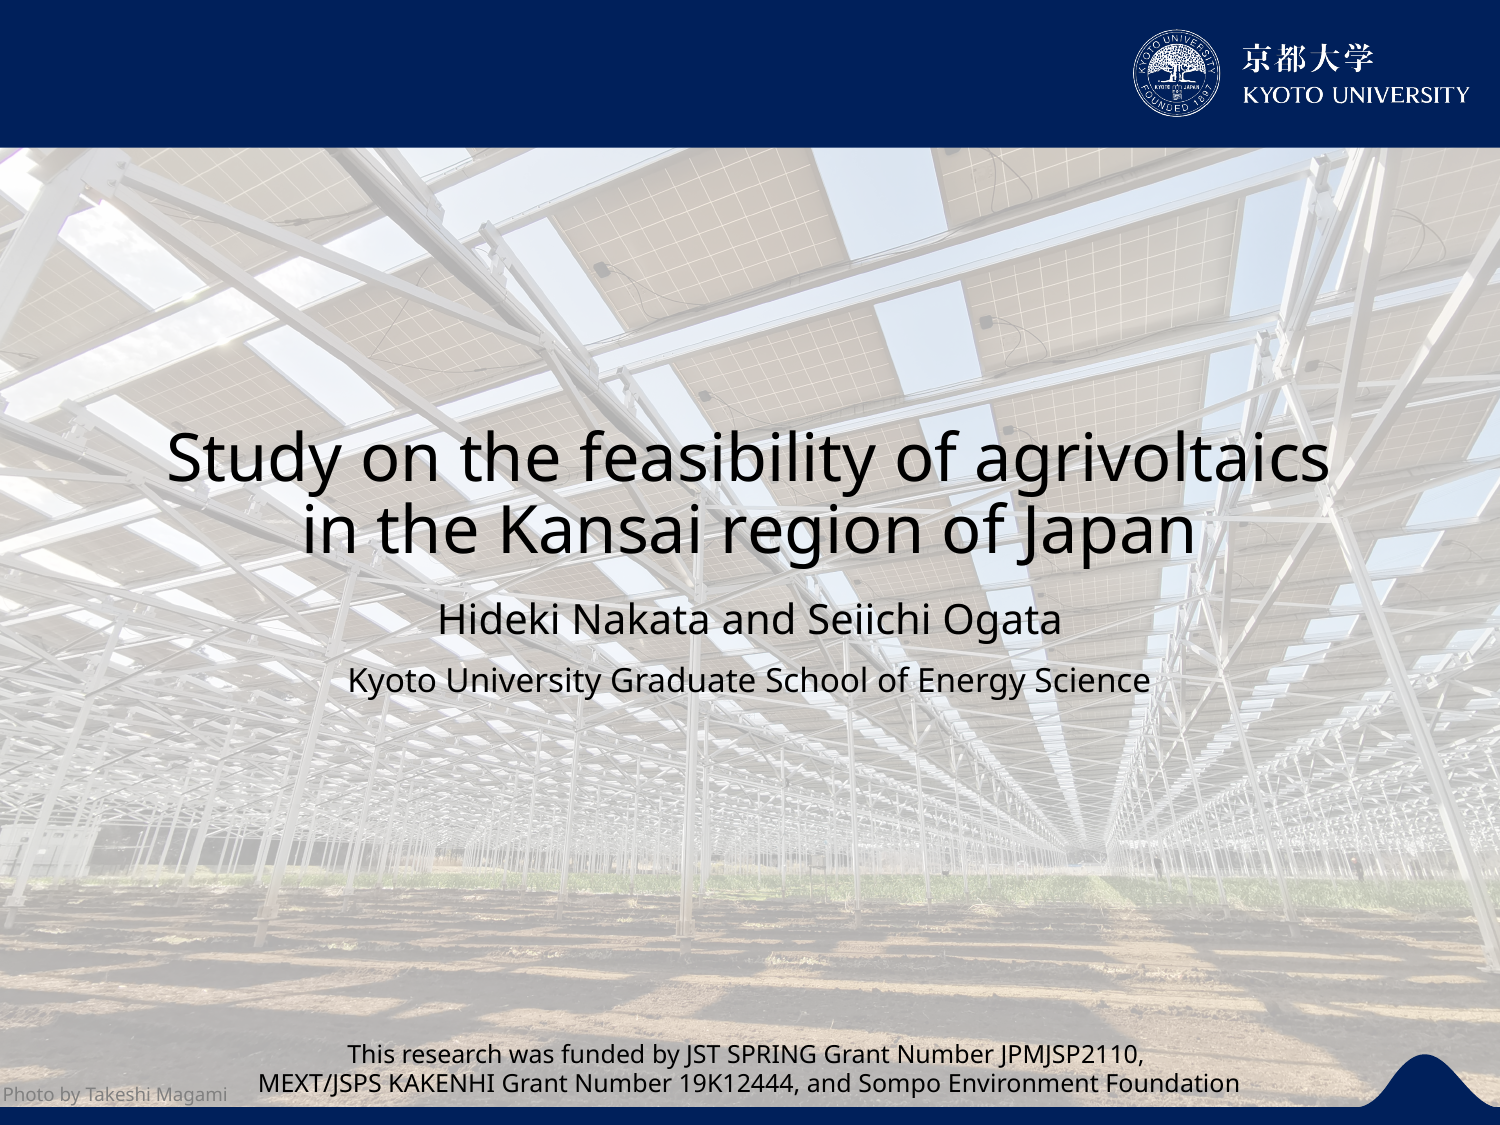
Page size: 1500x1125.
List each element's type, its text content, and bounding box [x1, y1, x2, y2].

title Study on the feasibility of agrivoltaics in the Kansai region of Japan [112, 184, 1388, 576]
subtitle Hideki Nakata and Seiichi Ogata Kyoto University Graduate School of Energy Science [187, 590, 1313, 863]
text_box Photo by Takeshi Magami [0, 1075, 272, 1114]
picture [1133, 29, 1470, 117]
text_box This research was funded by JST SPRING Grant Number JPMJSP2110, MEXT/JSPS KAKENHI Grant Number 19K12444, and Sompo Environment Foundation [233, 1030, 1267, 1106]
